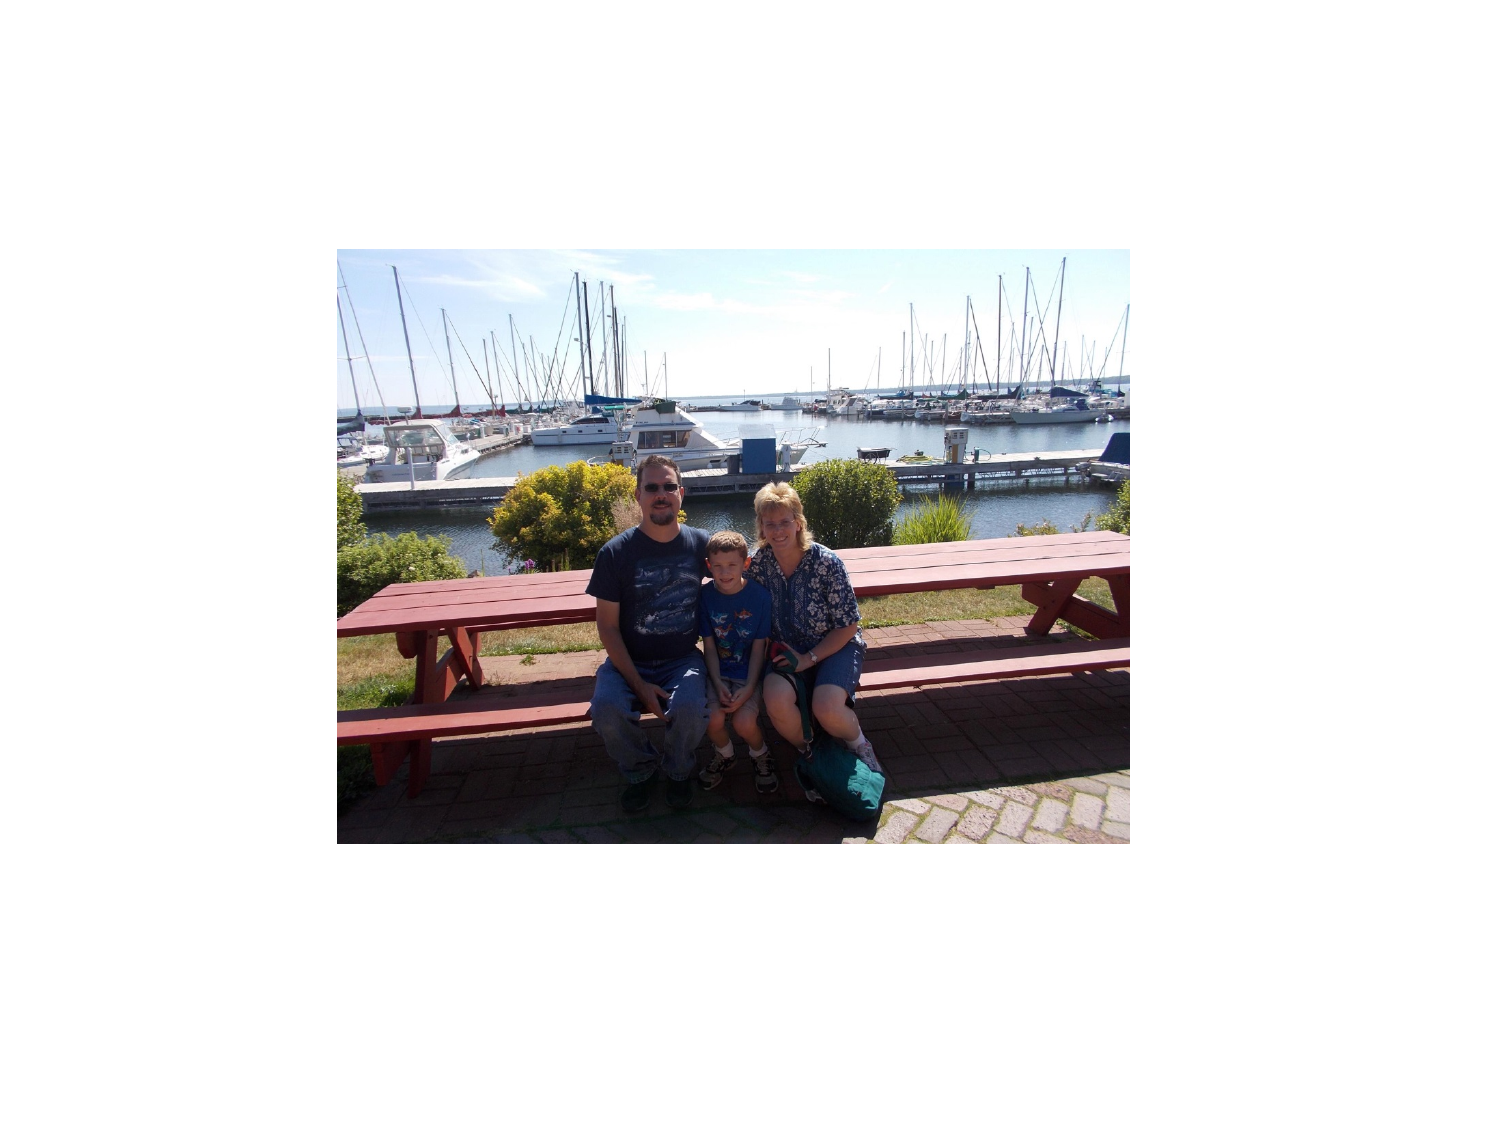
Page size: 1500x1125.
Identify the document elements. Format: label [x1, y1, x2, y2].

picture [337, 249, 1130, 844]
